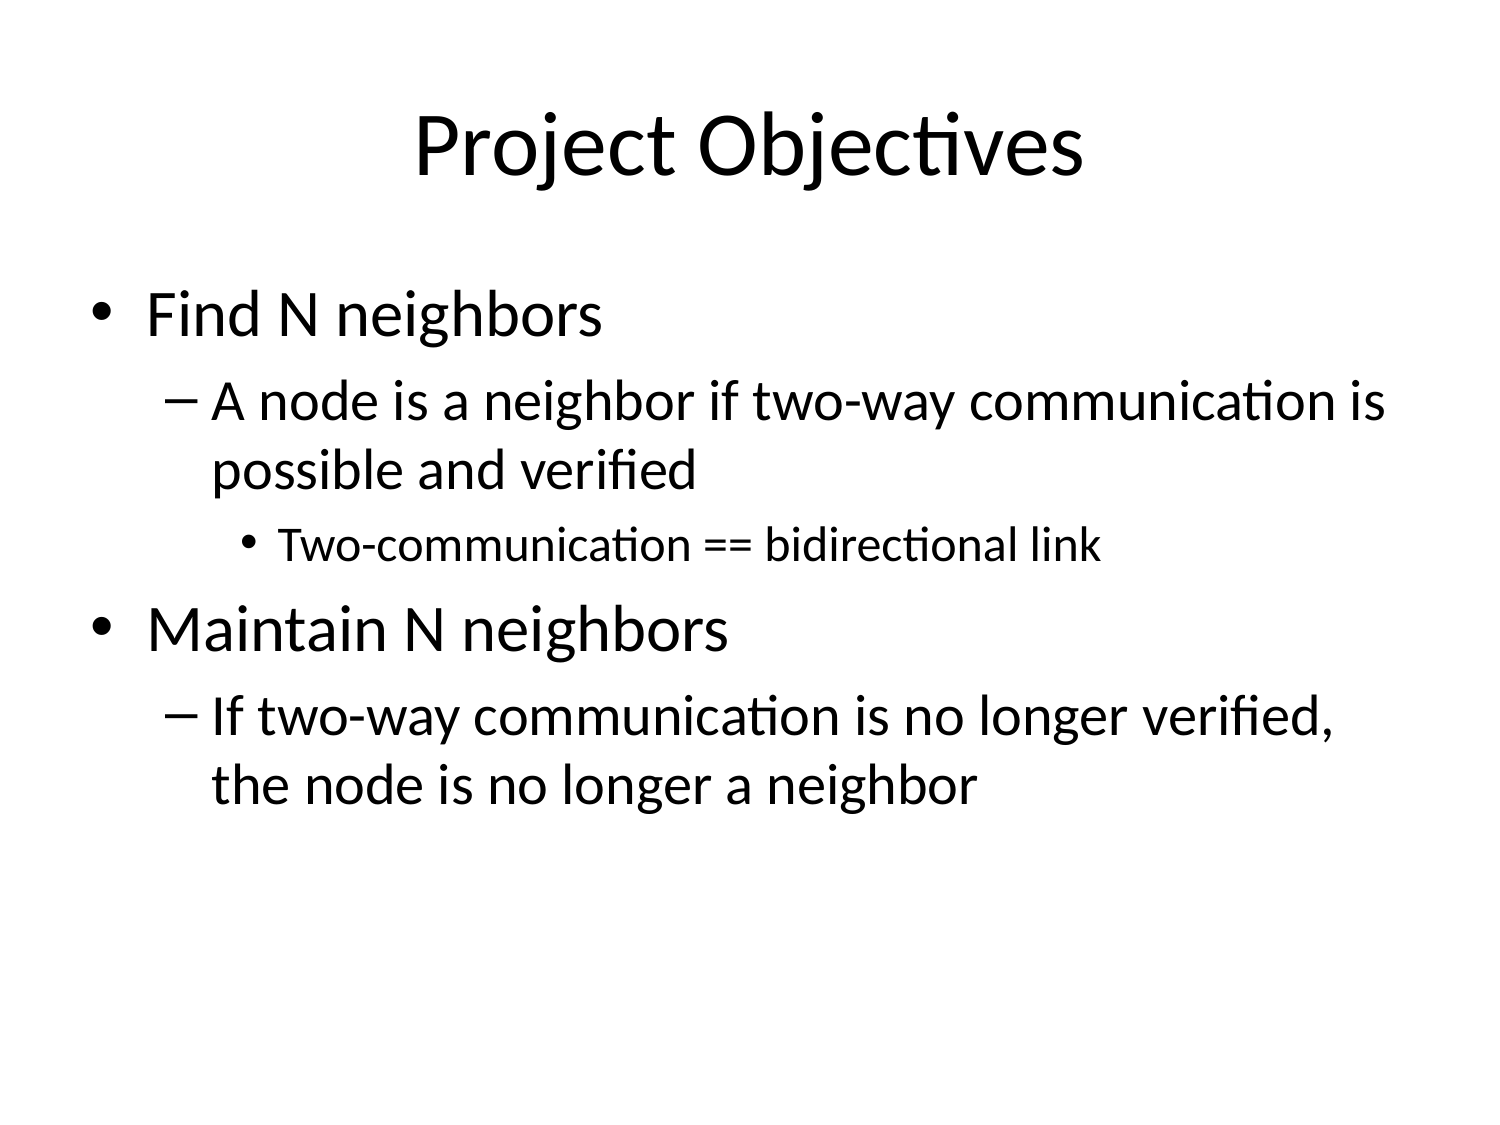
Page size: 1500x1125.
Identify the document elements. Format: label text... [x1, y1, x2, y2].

list Find N neighbors A node is a neighbor if two-way communication is possible and verified Two-communication == bidirectional link Maintain N neighbors If two-way communication is no longer verified, the node is no longer a neighbor [75, 262, 1425, 1005]
title Project Objectives [75, 45, 1425, 233]
